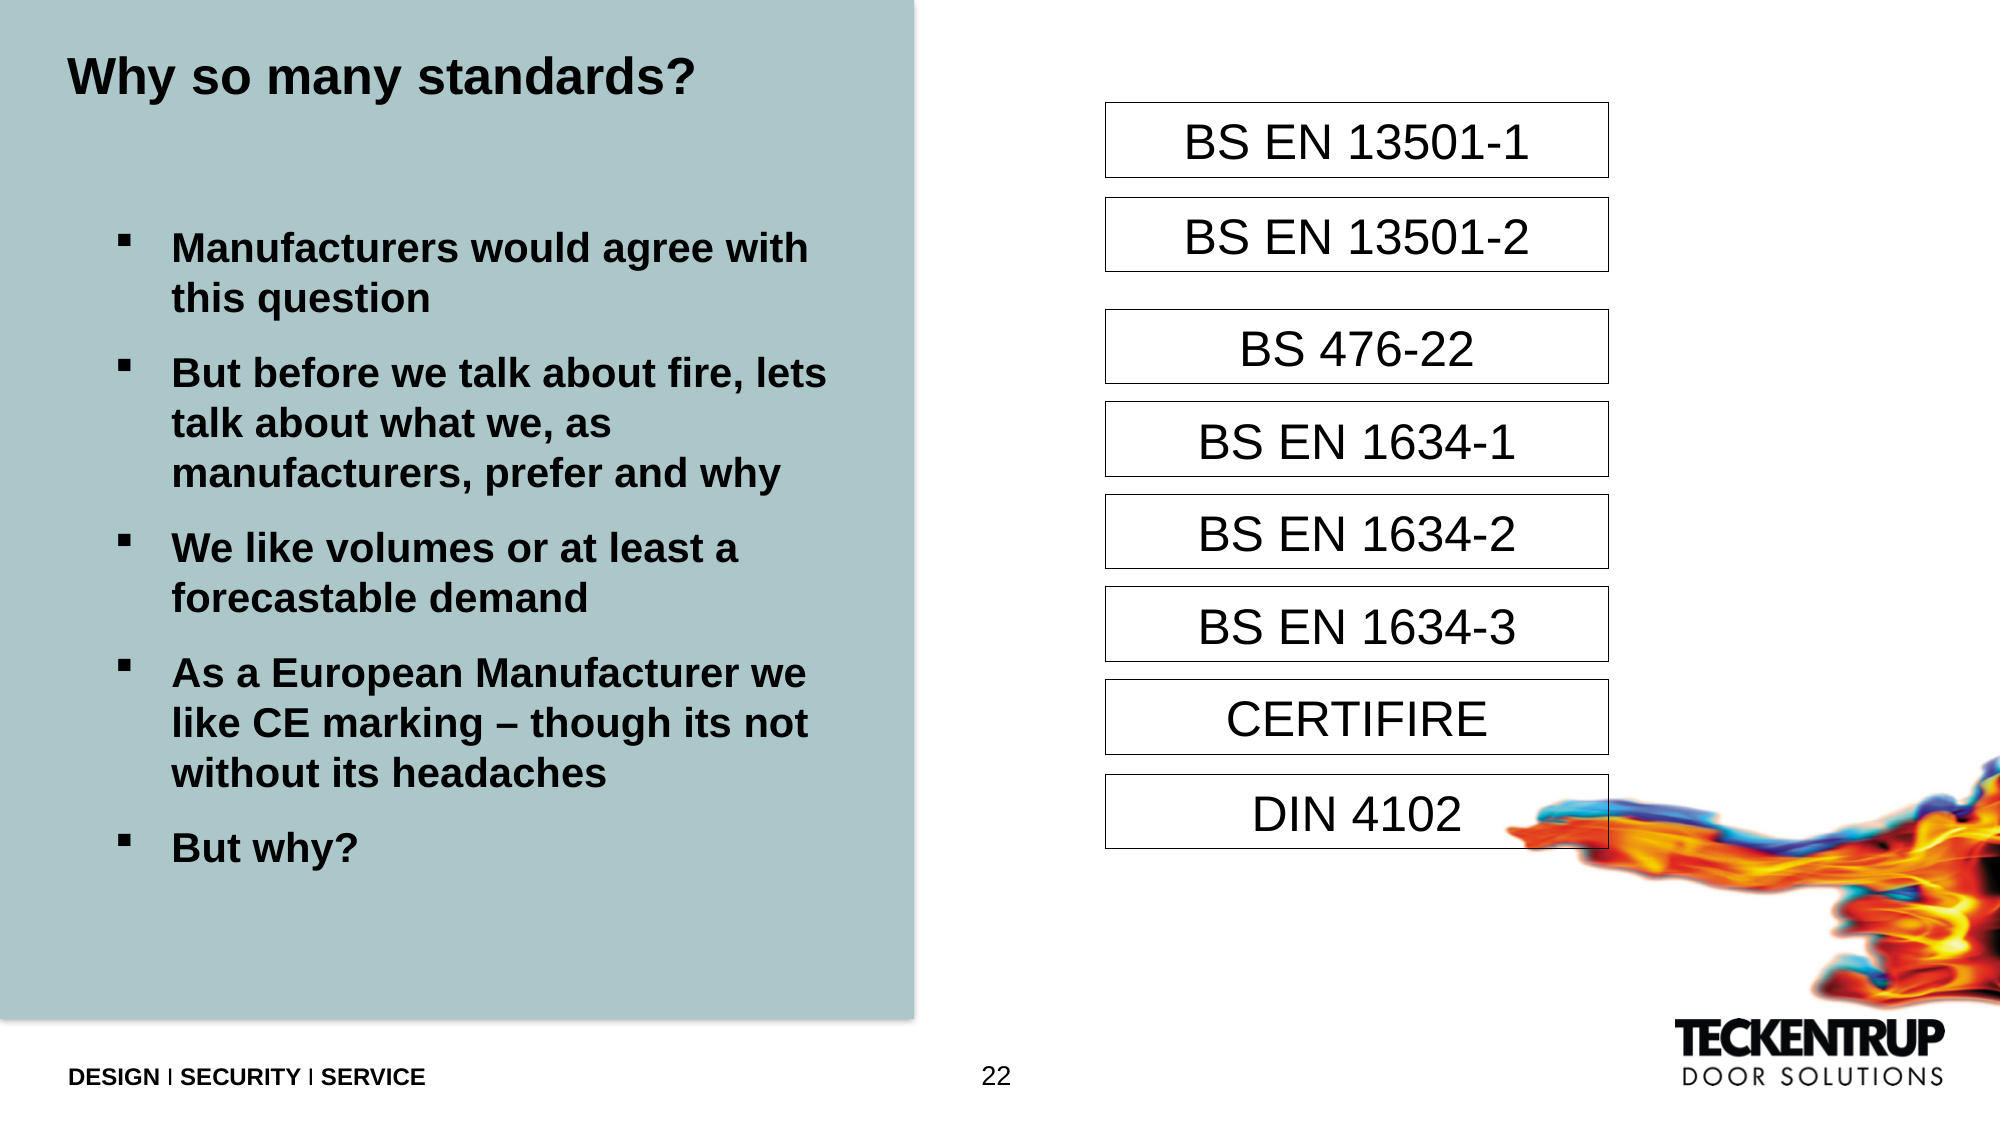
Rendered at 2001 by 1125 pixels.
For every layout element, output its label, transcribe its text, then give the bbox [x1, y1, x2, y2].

text_box BS EN 13501-2 [1105, 197, 1609, 272]
text_box BS EN 1634-3 [1105, 586, 1609, 662]
text_box BS EN 1634-1 [1105, 401, 1609, 477]
text_box BS EN 1634-2 [1105, 494, 1609, 569]
text_box DIN 4102 [1105, 774, 1594, 849]
text_box CERTIFIRE [1105, 679, 1594, 755]
text_box BS EN 13501-1 [1105, 102, 1609, 178]
title Why so many standards? [52, 49, 1934, 107]
text_box BS 476-22 [1105, 309, 1609, 384]
picture [1467, 616, 2000, 1125]
slide_number 22 [936, 1050, 1064, 1099]
text_box Manufacturers would agree with this question But before we talk about fire, lets talk about what we, as manufacturers, prefer and why We like volumes or at least a forecastable demand As a European Manufacturer we like CE marking – though its not without its headaches But why? [100, 213, 856, 879]
text_box [0, 0, 915, 1020]
